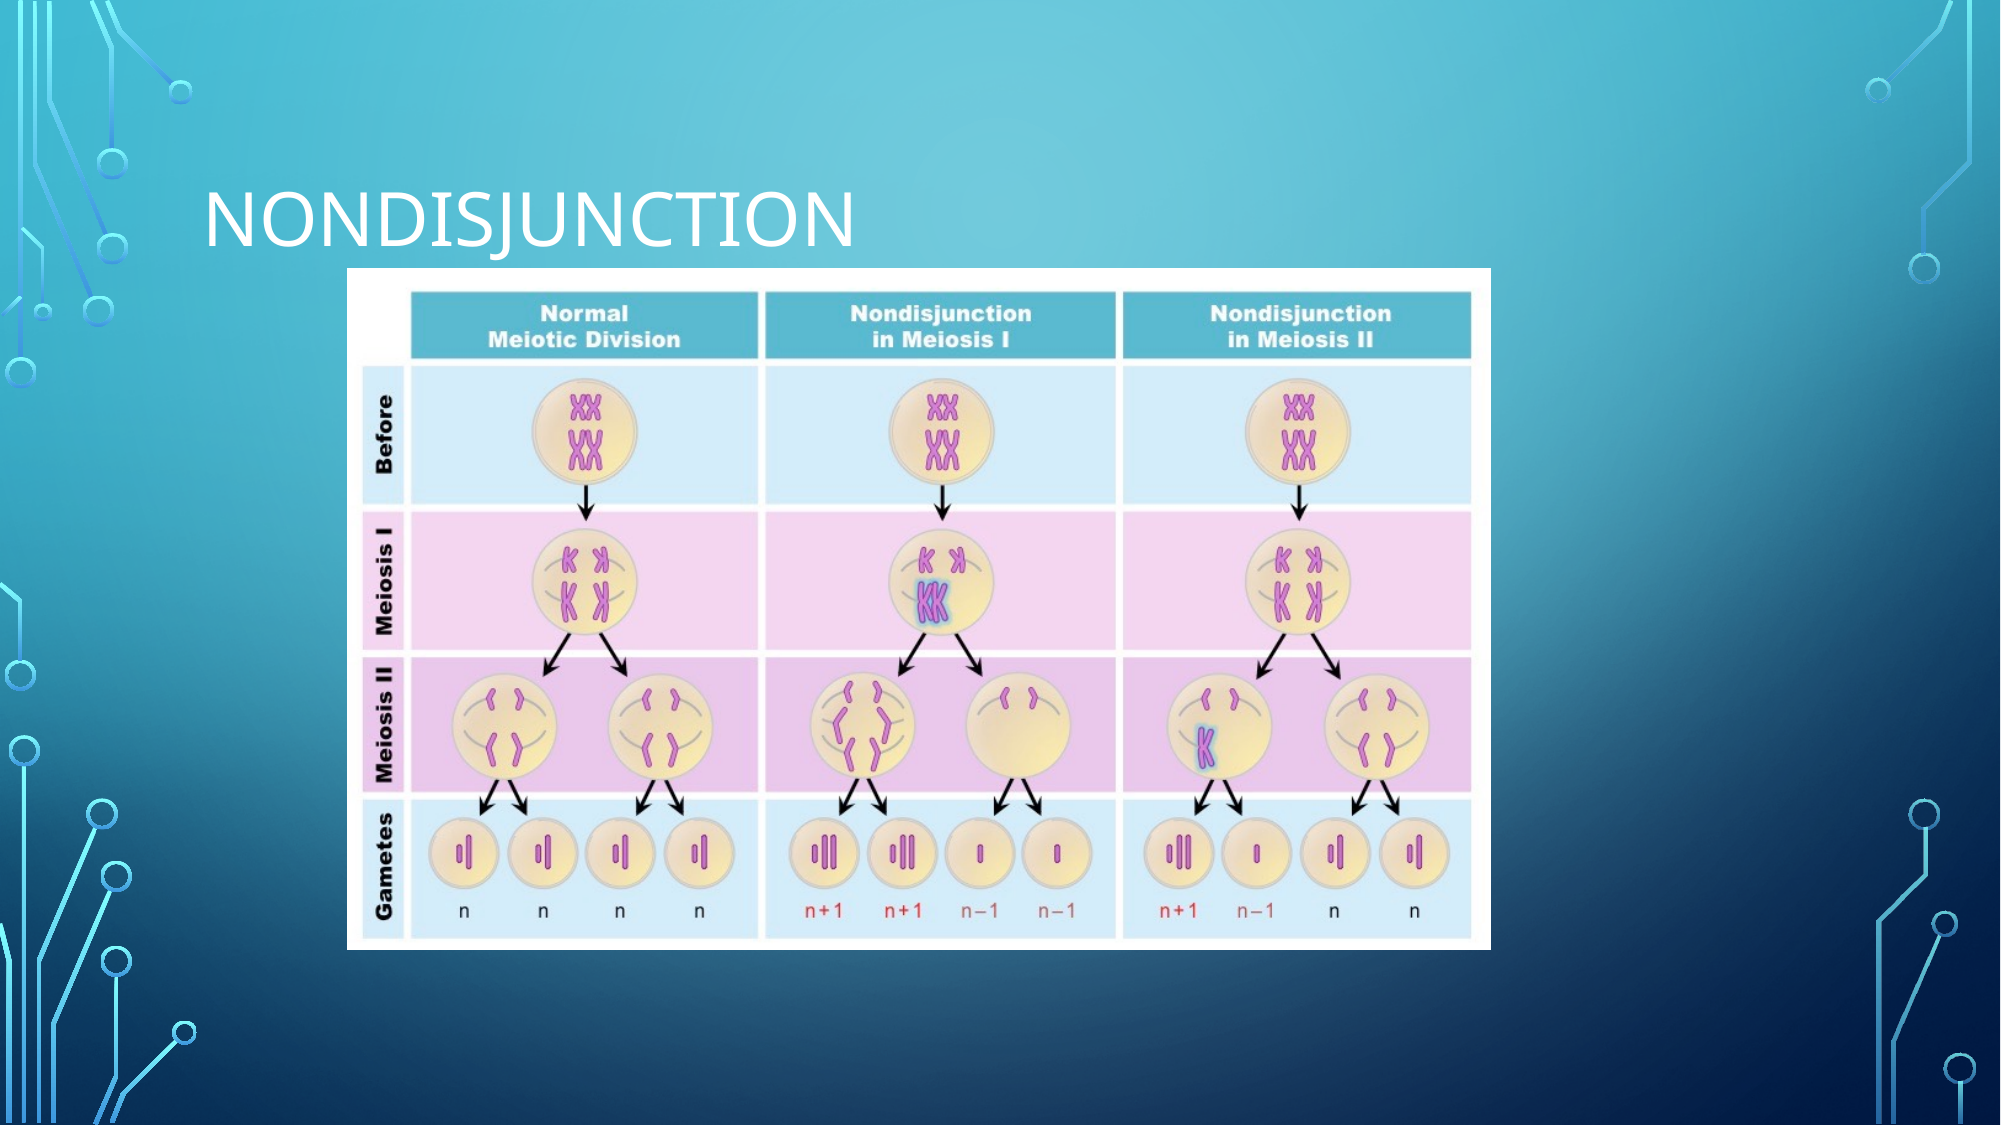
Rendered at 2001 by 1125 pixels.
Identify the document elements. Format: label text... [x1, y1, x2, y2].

title Nondisjunction [187, 101, 1813, 344]
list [347, 268, 1492, 951]
